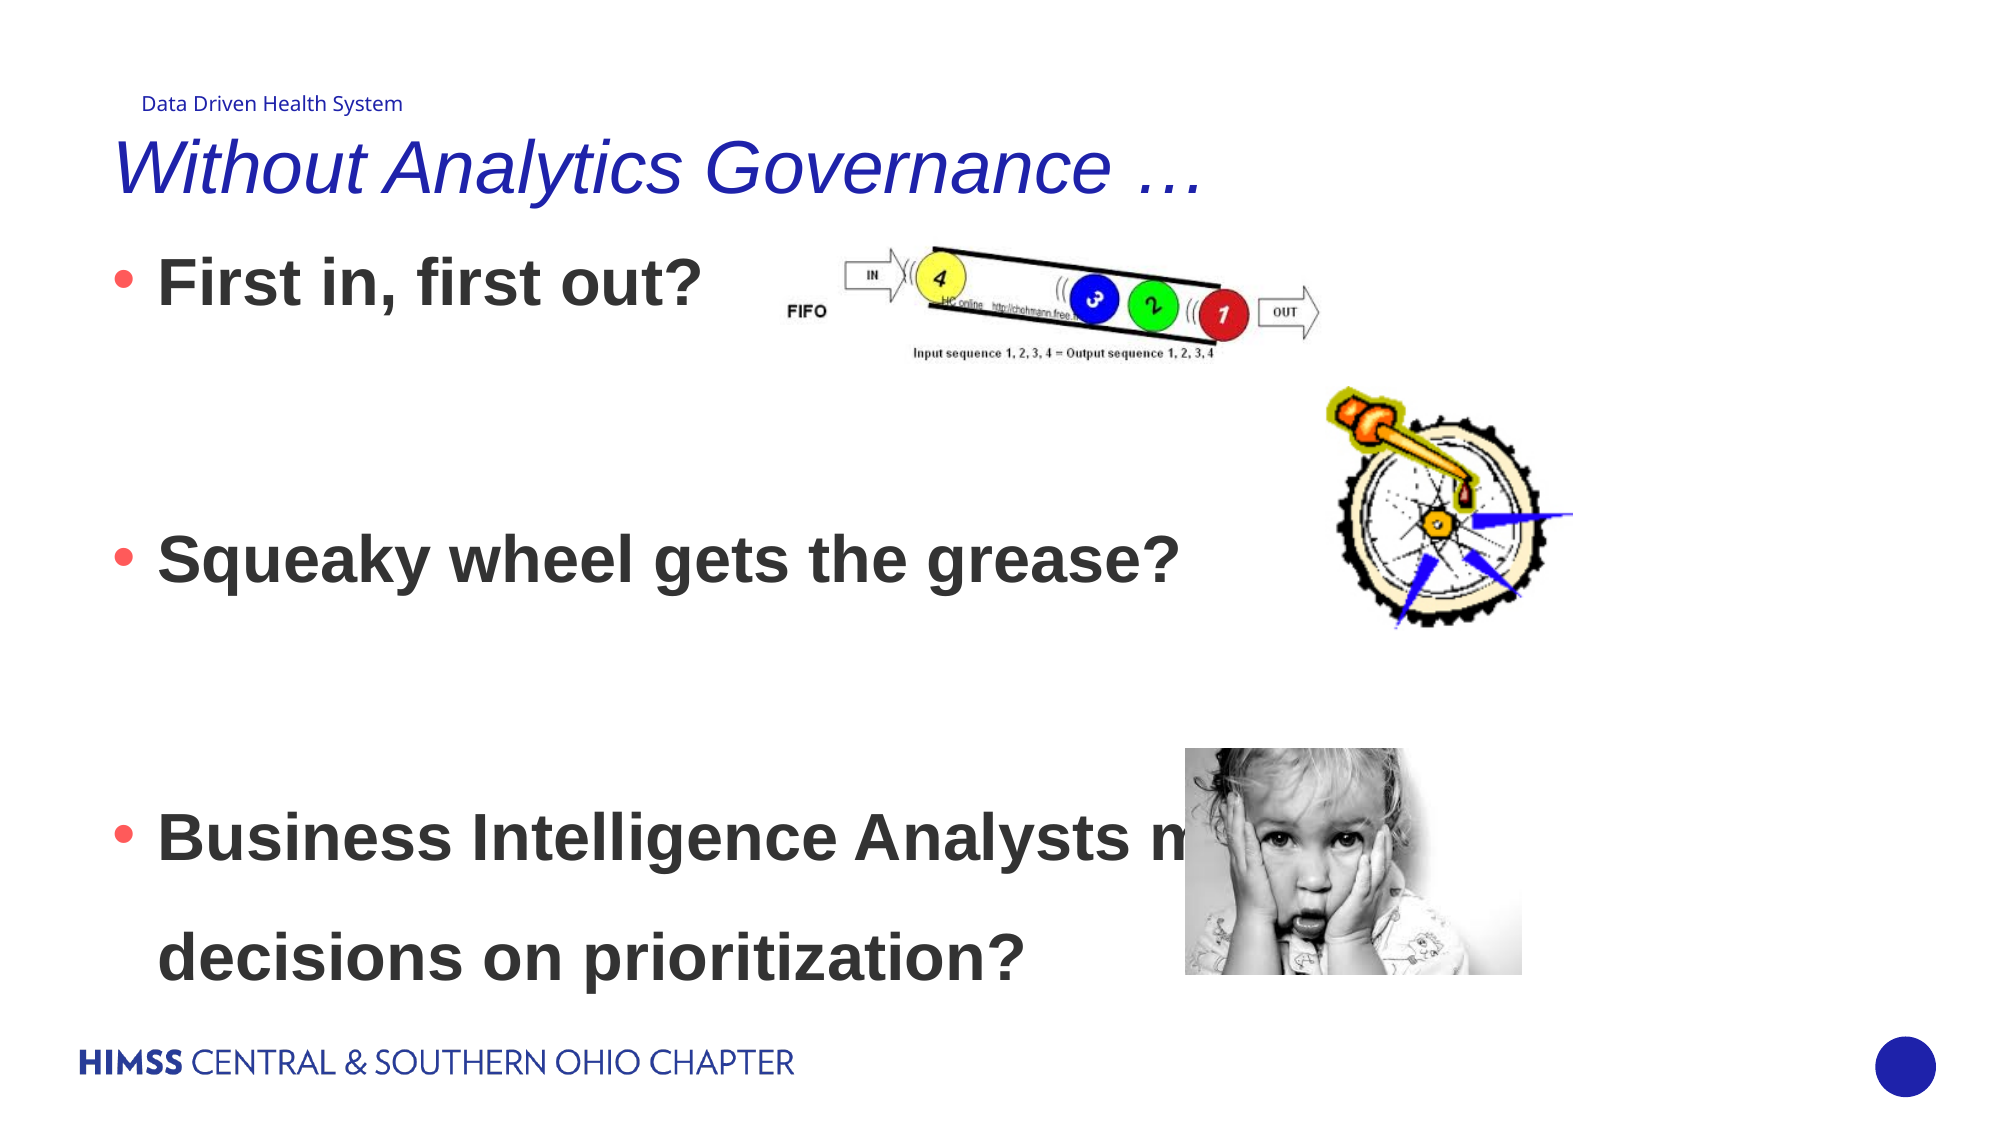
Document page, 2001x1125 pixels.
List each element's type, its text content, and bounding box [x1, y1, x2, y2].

picture [1185, 748, 1522, 975]
picture [54, 1025, 819, 1099]
picture [779, 227, 1325, 364]
picture [1324, 386, 1573, 631]
list First in, first out? Squeaky wheel gets the grease? Business Intelligence Analysts making decisions on prioritization? [112, 198, 1647, 998]
title Without Analytics Governance … [112, 139, 1704, 327]
